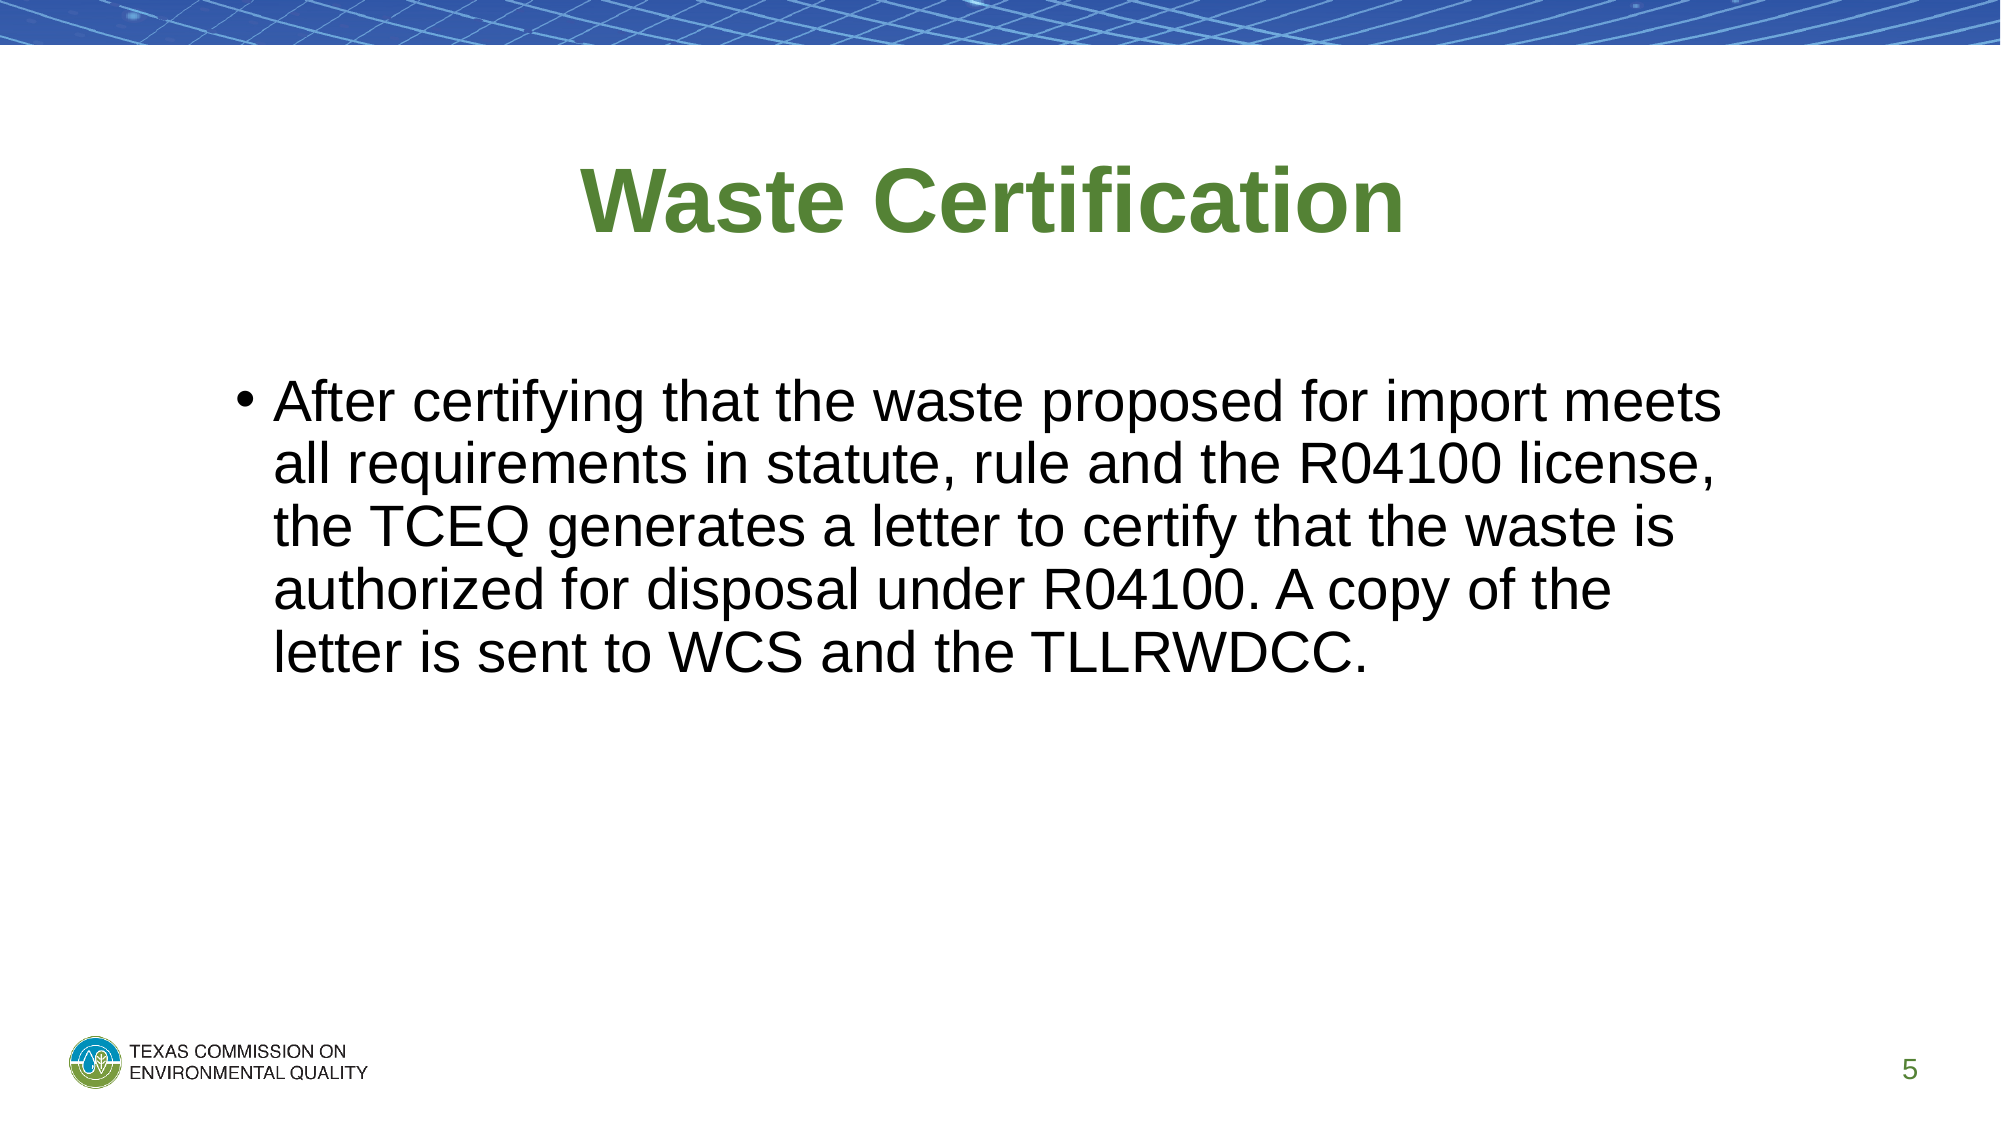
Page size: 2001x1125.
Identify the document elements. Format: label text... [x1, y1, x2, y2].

title Waste Certification [220, 145, 1768, 363]
picture [0, 0, 2001, 45]
picture [69, 1036, 368, 1089]
list After certifying that the waste proposed for import meets all requirements in statute, rule and the R04100 license, the TCEQ generates a letter to certify that the waste is authorized for disposal under R04100. A copy of the letter is sent to WCS and the TLLRWDCC. [220, 363, 1768, 970]
